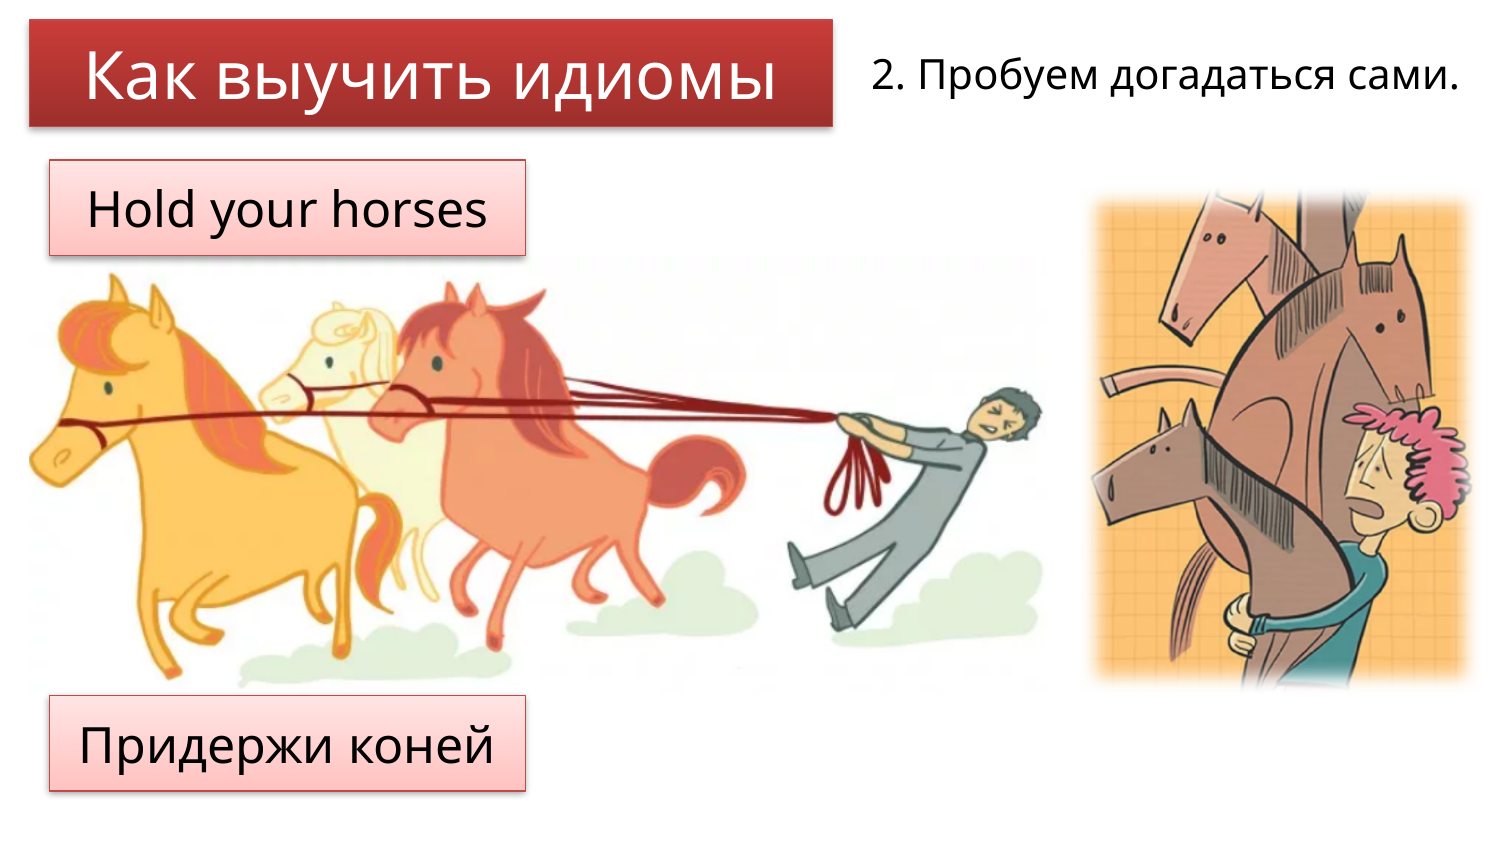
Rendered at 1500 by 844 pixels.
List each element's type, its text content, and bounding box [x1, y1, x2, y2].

text_box Как выучить идиомы [29, 19, 833, 127]
text_box Придержи коней [49, 701, 526, 792]
picture [29, 255, 1047, 694]
text_box 2. Пробуем догадаться сами. [856, 40, 1483, 106]
picture [1079, 185, 1483, 694]
text_box Hold your horses [49, 159, 526, 254]
